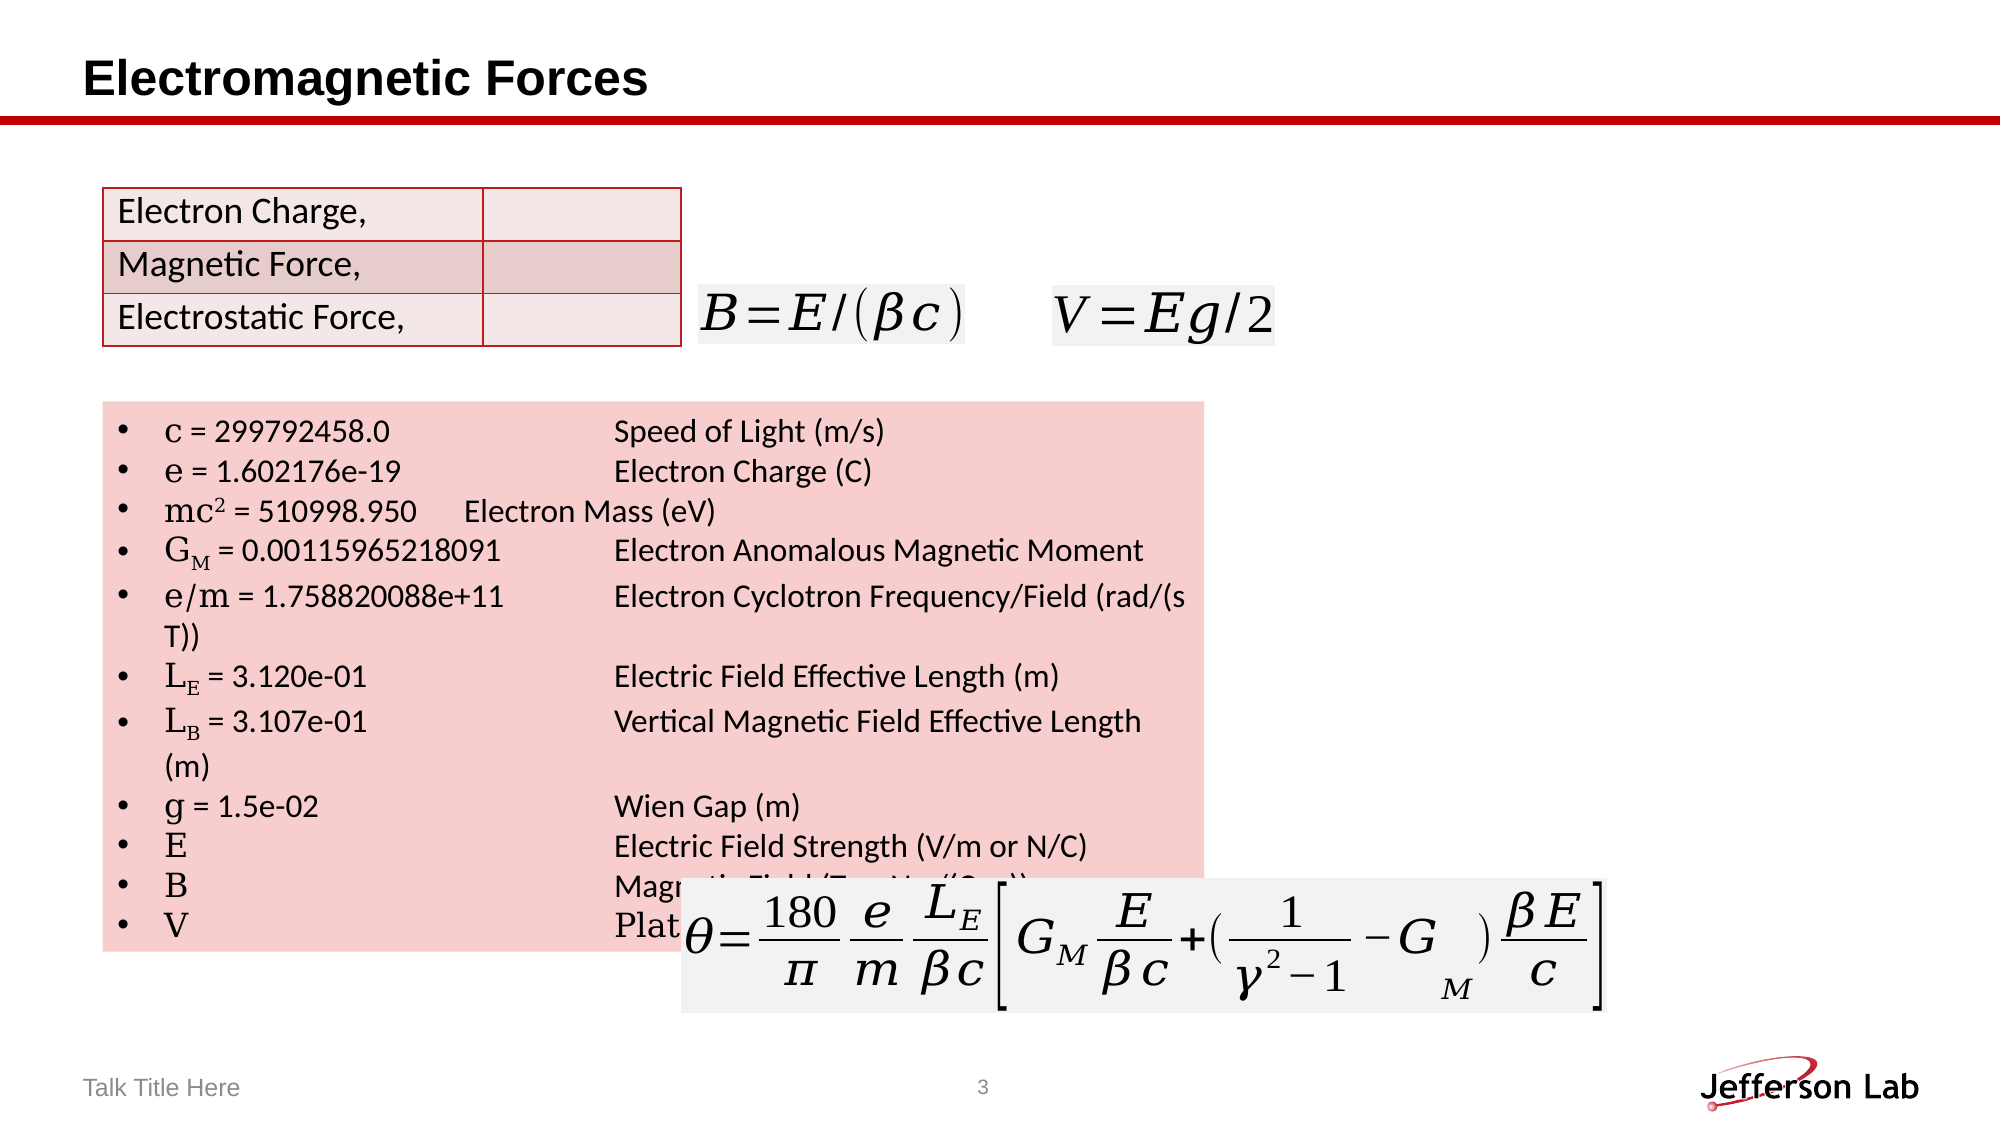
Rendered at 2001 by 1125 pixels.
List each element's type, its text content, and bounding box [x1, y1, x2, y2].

slide_number 3 [924, 1060, 1042, 1111]
text_box c = 299792458.0 Speed of Light (m/s) e = 1.602176e-19 Electron Charge (C) mc2 = 510998.950 Electron Mass (eV) GM = 0.00115965218091 Electron Anomalous Magnetic Moment e/m = 1.758820088e+11 Electron Cyclotron Frequency/Field (rad/(s T)) LE = 3.120e-01 Electric Field Effective Length (m) LB = 3.107e-01 Vertical Magnetic Field Effective Length (m) g = 1.5e-02 Wien Gap (m) E Electric Field Strength (V/m or N/C) B Magnetic Field (T or N⋅s/(C m)) V Plate Voltage on Beam Down [102, 401, 1205, 952]
picture [1698, 1047, 1933, 1124]
title Electromagnetic Forces [67, 39, 1919, 120]
footer Talk Title Here [67, 1060, 925, 1112]
